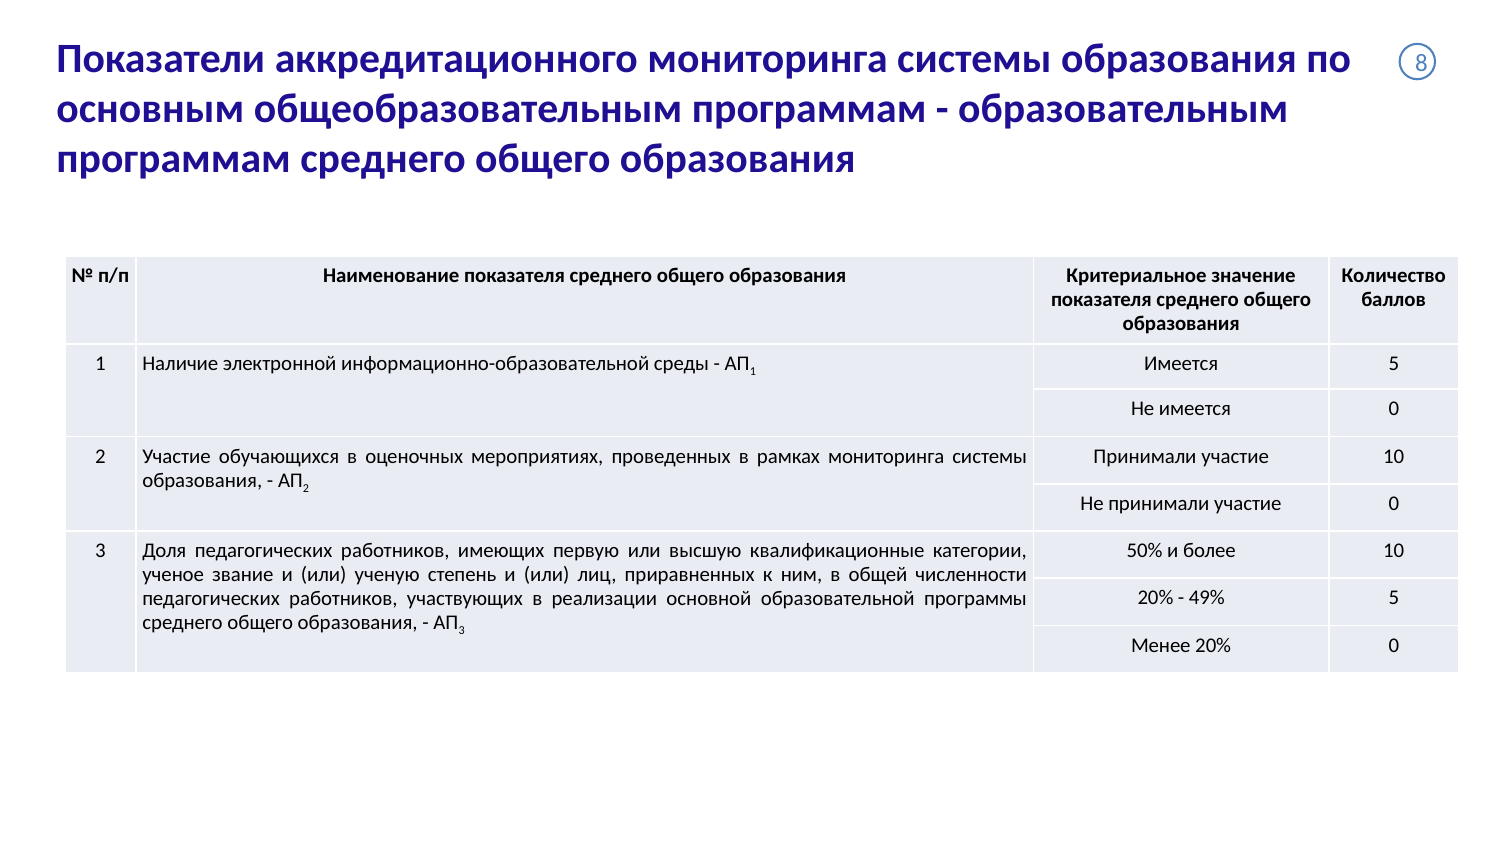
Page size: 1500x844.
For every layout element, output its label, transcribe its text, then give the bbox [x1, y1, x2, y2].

table_cell 50% и более [1034, 532, 1328, 577]
table_header Количество баллов [1330, 257, 1458, 343]
table_header Критериальное значение показателя среднего общего образования [1034, 257, 1328, 343]
table_cell 10 [1330, 437, 1458, 483]
table_cell 1 [66, 345, 135, 436]
table_header Наименование показателя среднего общего образования [137, 257, 1033, 343]
table_cell Имеется [1034, 345, 1328, 388]
table_cell Менее 20% [1034, 626, 1328, 672]
table_cell Участие обучающихся в оценочных мероприятиях, проведенных в рамках мониторинга системы образования, - АП2 [137, 437, 1033, 530]
title Показатели аккредитационного мониторинга системы образования по основным общеобразовательным программам - образовательным программам среднего общего образования [41, 79, 1392, 133]
table_cell 0 [1330, 626, 1458, 672]
table_cell 0 [1330, 485, 1458, 530]
table_cell Не принимали участие [1034, 485, 1328, 530]
table_cell 3 [66, 532, 135, 672]
table_cell Не имеется [1034, 390, 1328, 436]
table_cell Принимали участие [1034, 437, 1328, 483]
table_cell 5 [1330, 345, 1458, 388]
table_cell Наличие электронной информационно-образовательной среды - АП1 [137, 345, 1033, 436]
table_cell 5 [1330, 579, 1458, 625]
table_cell 10 [1330, 532, 1458, 577]
table_cell 20% - 49% [1034, 579, 1328, 625]
table_cell Доля педагогических работников, имеющих первую или высшую квалификационные категории, ученое звание и (или) ученую степень и (или) лиц, приравненных к ним, в общей численности педагогических работников, участвующих в реализации основной образовательной программы среднего общего образования, - АП3 [137, 532, 1033, 672]
text_box 8 [1397, 41, 1438, 82]
table_cell 0 [1330, 390, 1458, 436]
table_cell 2 [66, 437, 135, 530]
table_header № п/п [66, 257, 135, 343]
